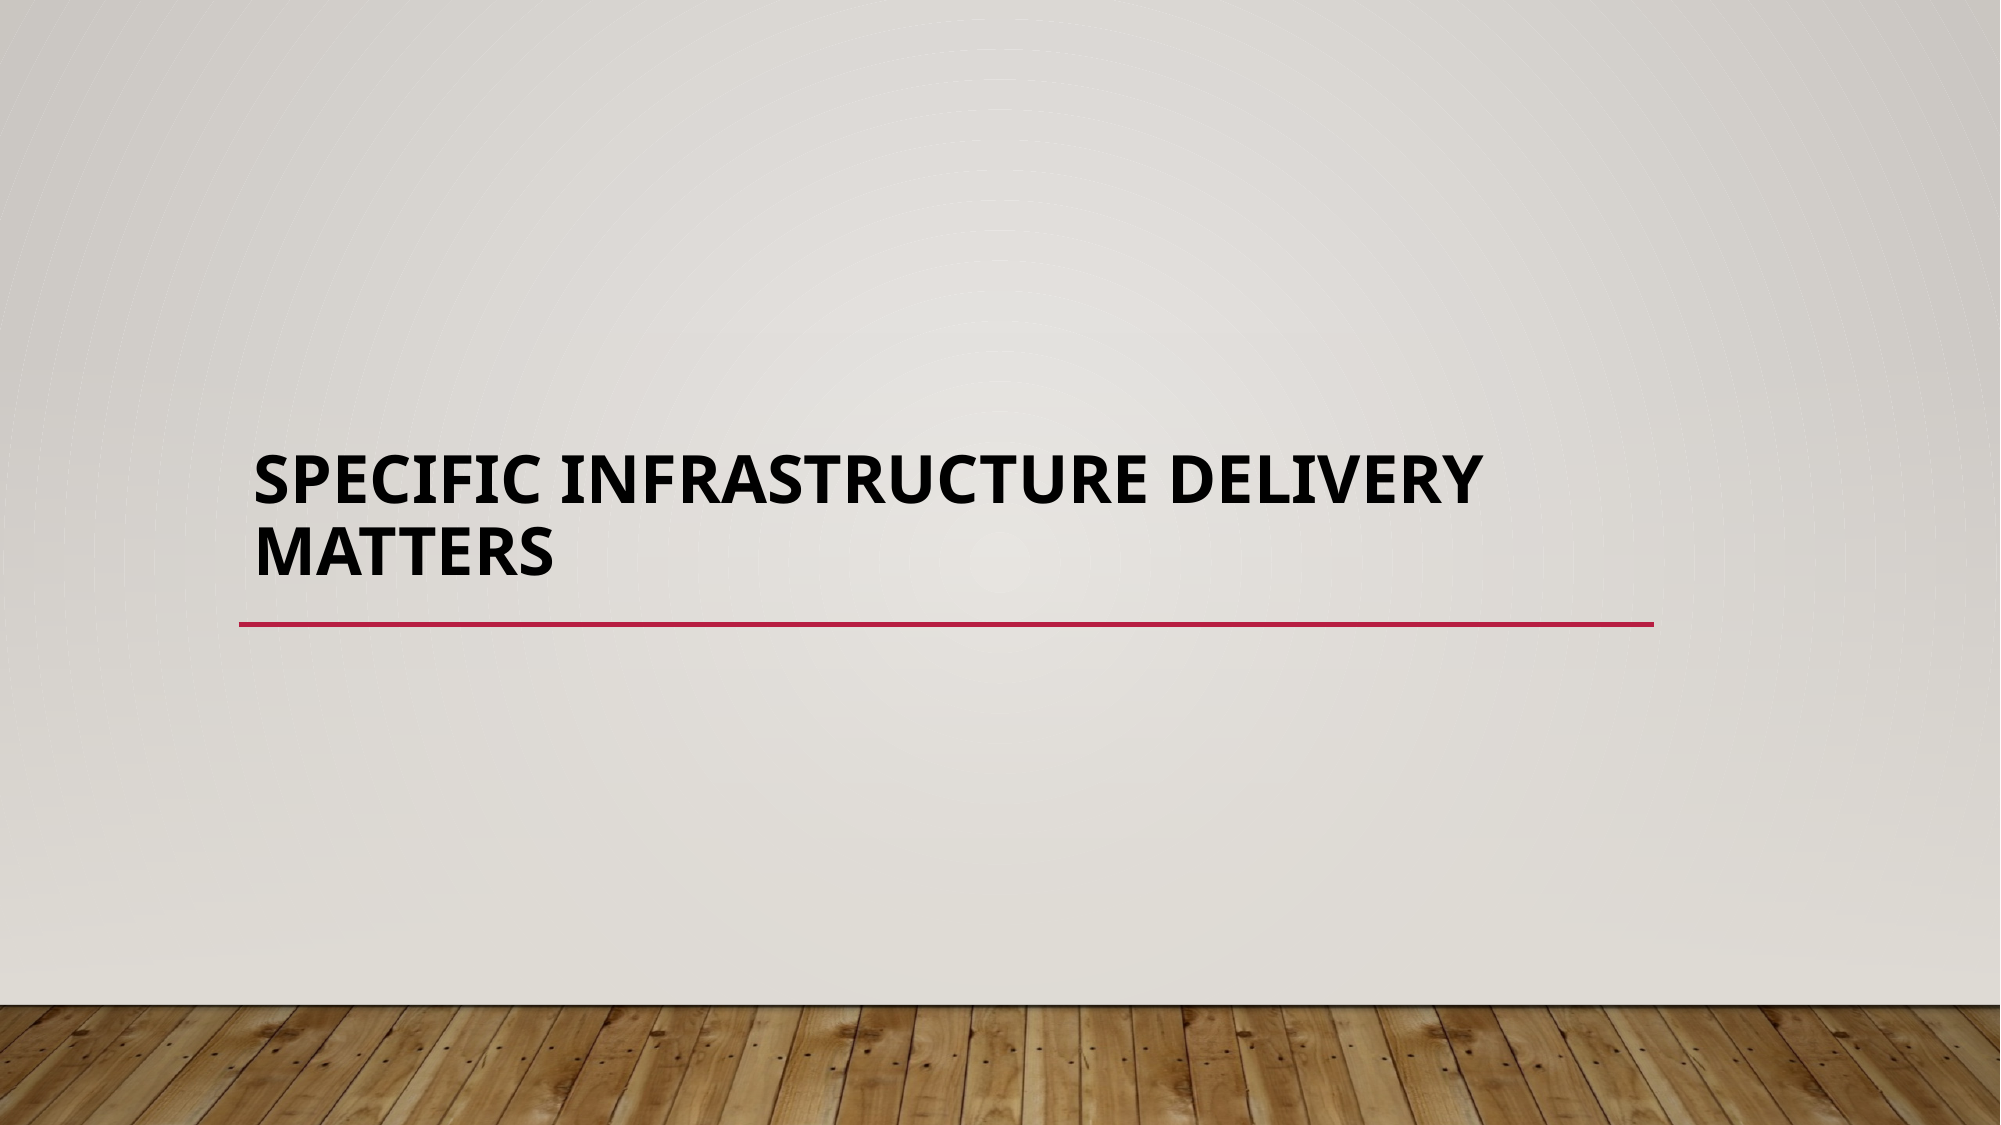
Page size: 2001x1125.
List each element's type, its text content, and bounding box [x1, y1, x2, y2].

title SPECIFIC Infrastructure delivery matters [238, 288, 1657, 598]
picture [0, 1005, 2000, 1125]
